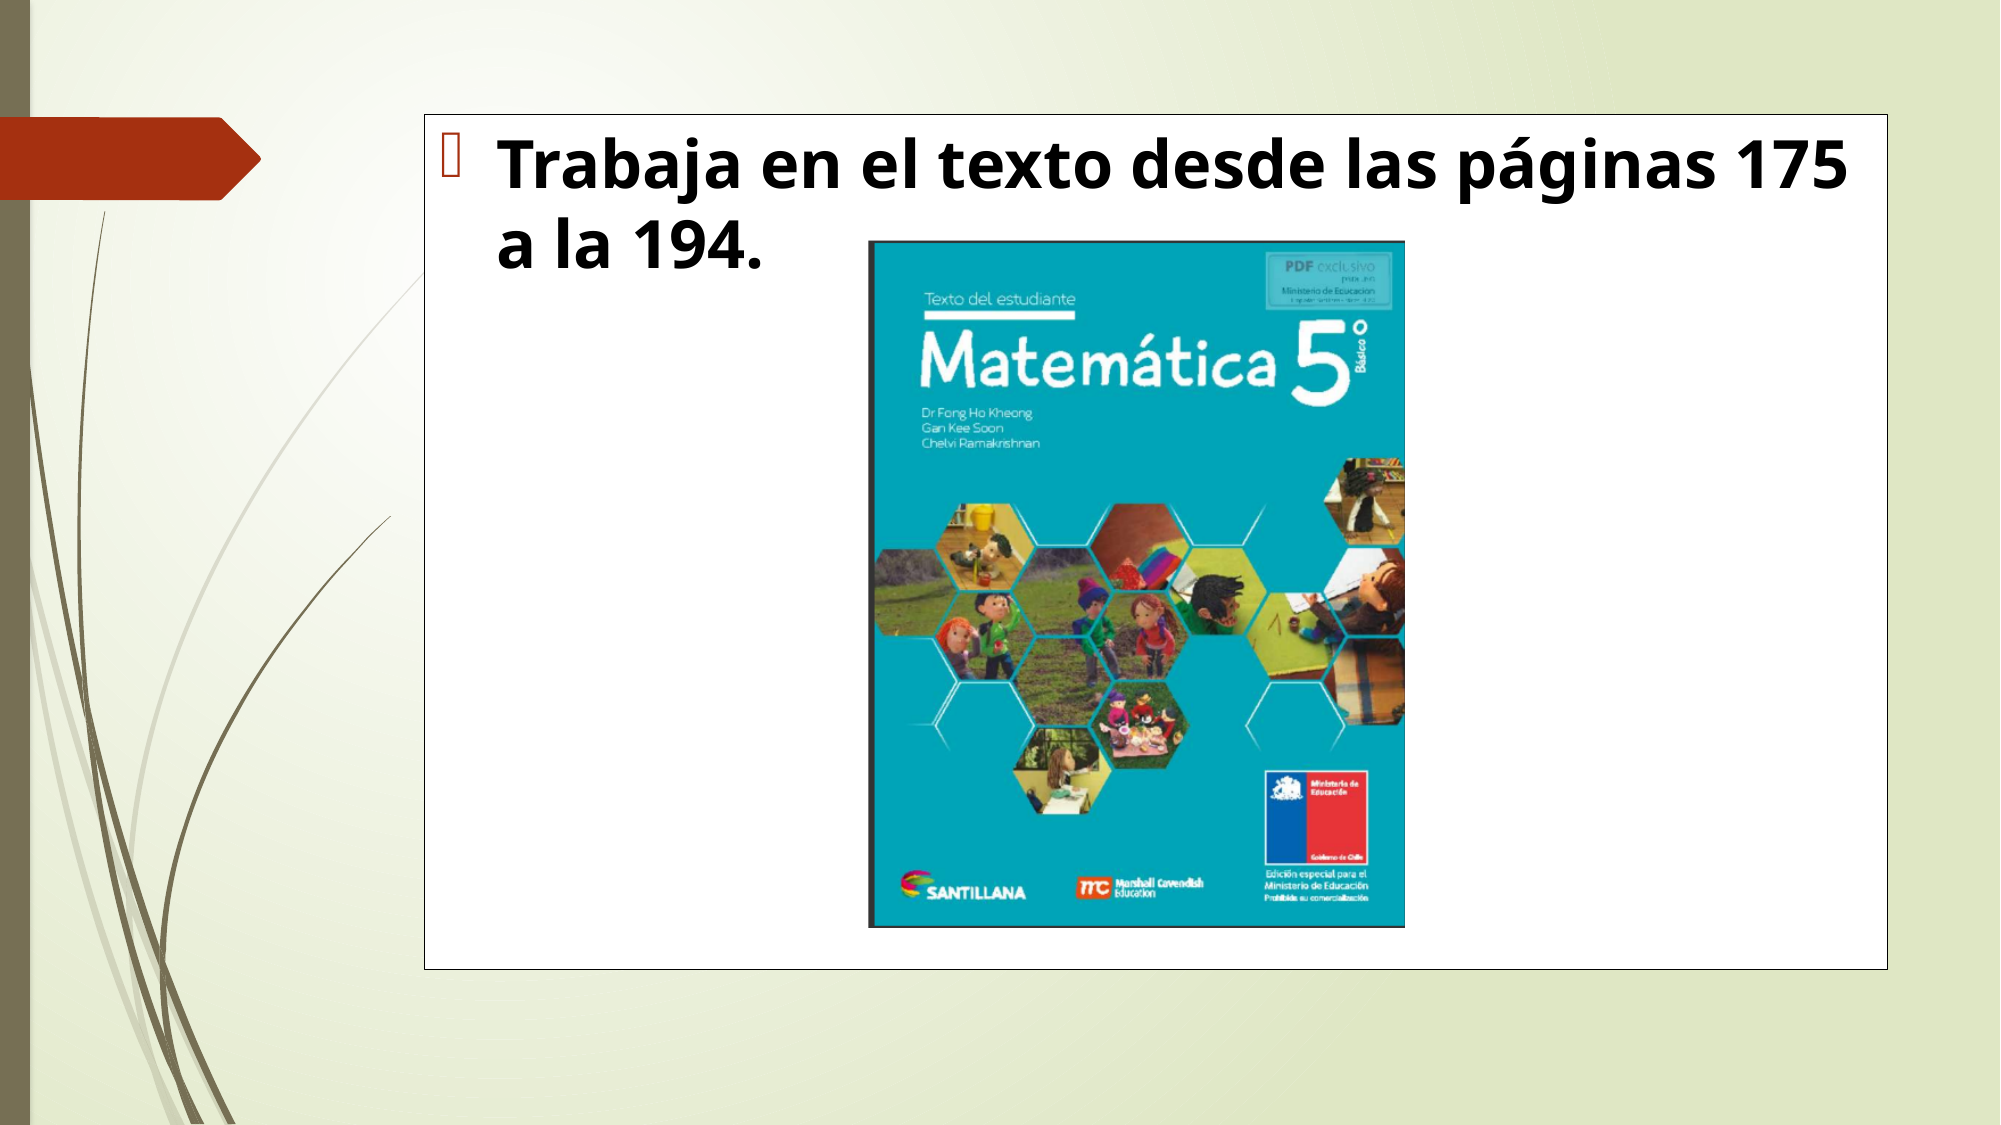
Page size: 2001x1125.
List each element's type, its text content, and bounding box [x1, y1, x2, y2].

picture [868, 239, 1406, 928]
list Trabaja en el texto desde las páginas 175 a la 194. [424, 114, 1888, 970]
